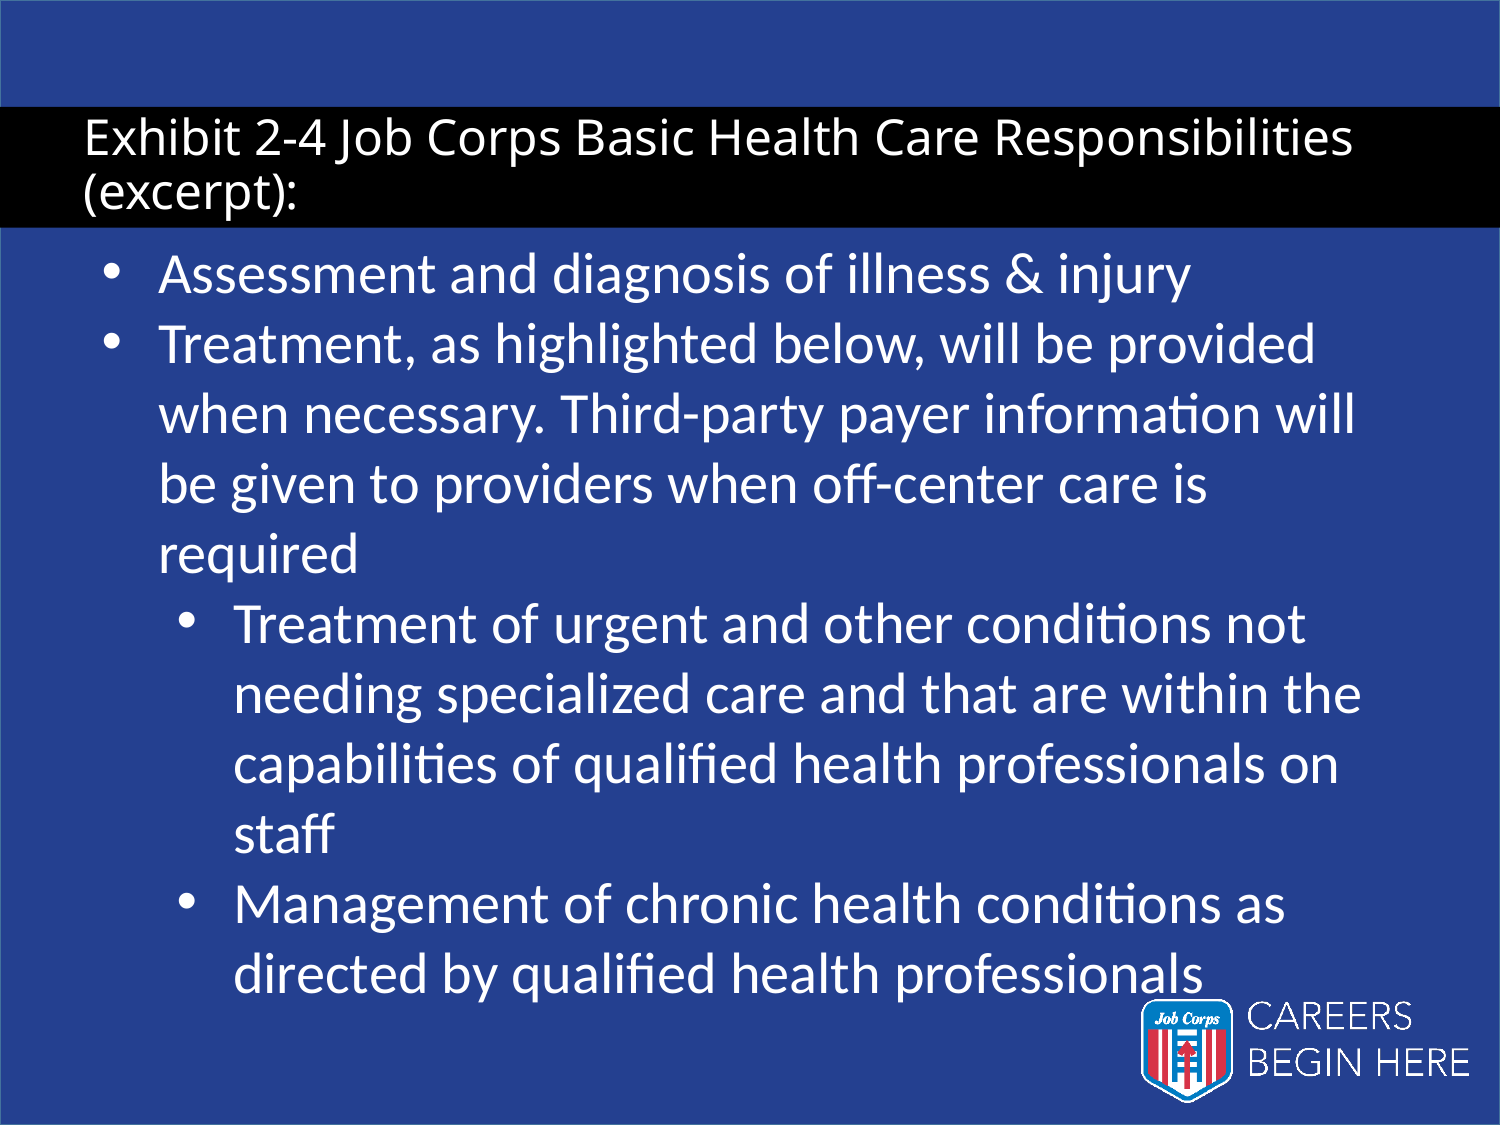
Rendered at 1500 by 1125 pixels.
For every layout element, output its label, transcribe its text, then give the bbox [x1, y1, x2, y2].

picture [1141, 999, 1469, 1103]
text_box Assessment and diagnosis of illness & injury Treatment, as highlighted below, will be provided when necessary. Third-party payer information will be given to providers when off-center care is required Treatment of urgent and other conditions not needing specialized care and that are within the capabilities of qualified health professionals on staff Management of chronic health conditions as directed by qualified health professionals [86, 227, 1385, 1083]
title Exhibit 2-4 Job Corps Basic Health Care Responsibilities (excerpt): [68, 105, 1448, 228]
text_box [0, 106, 86, 229]
text_box [1385, 106, 1500, 229]
